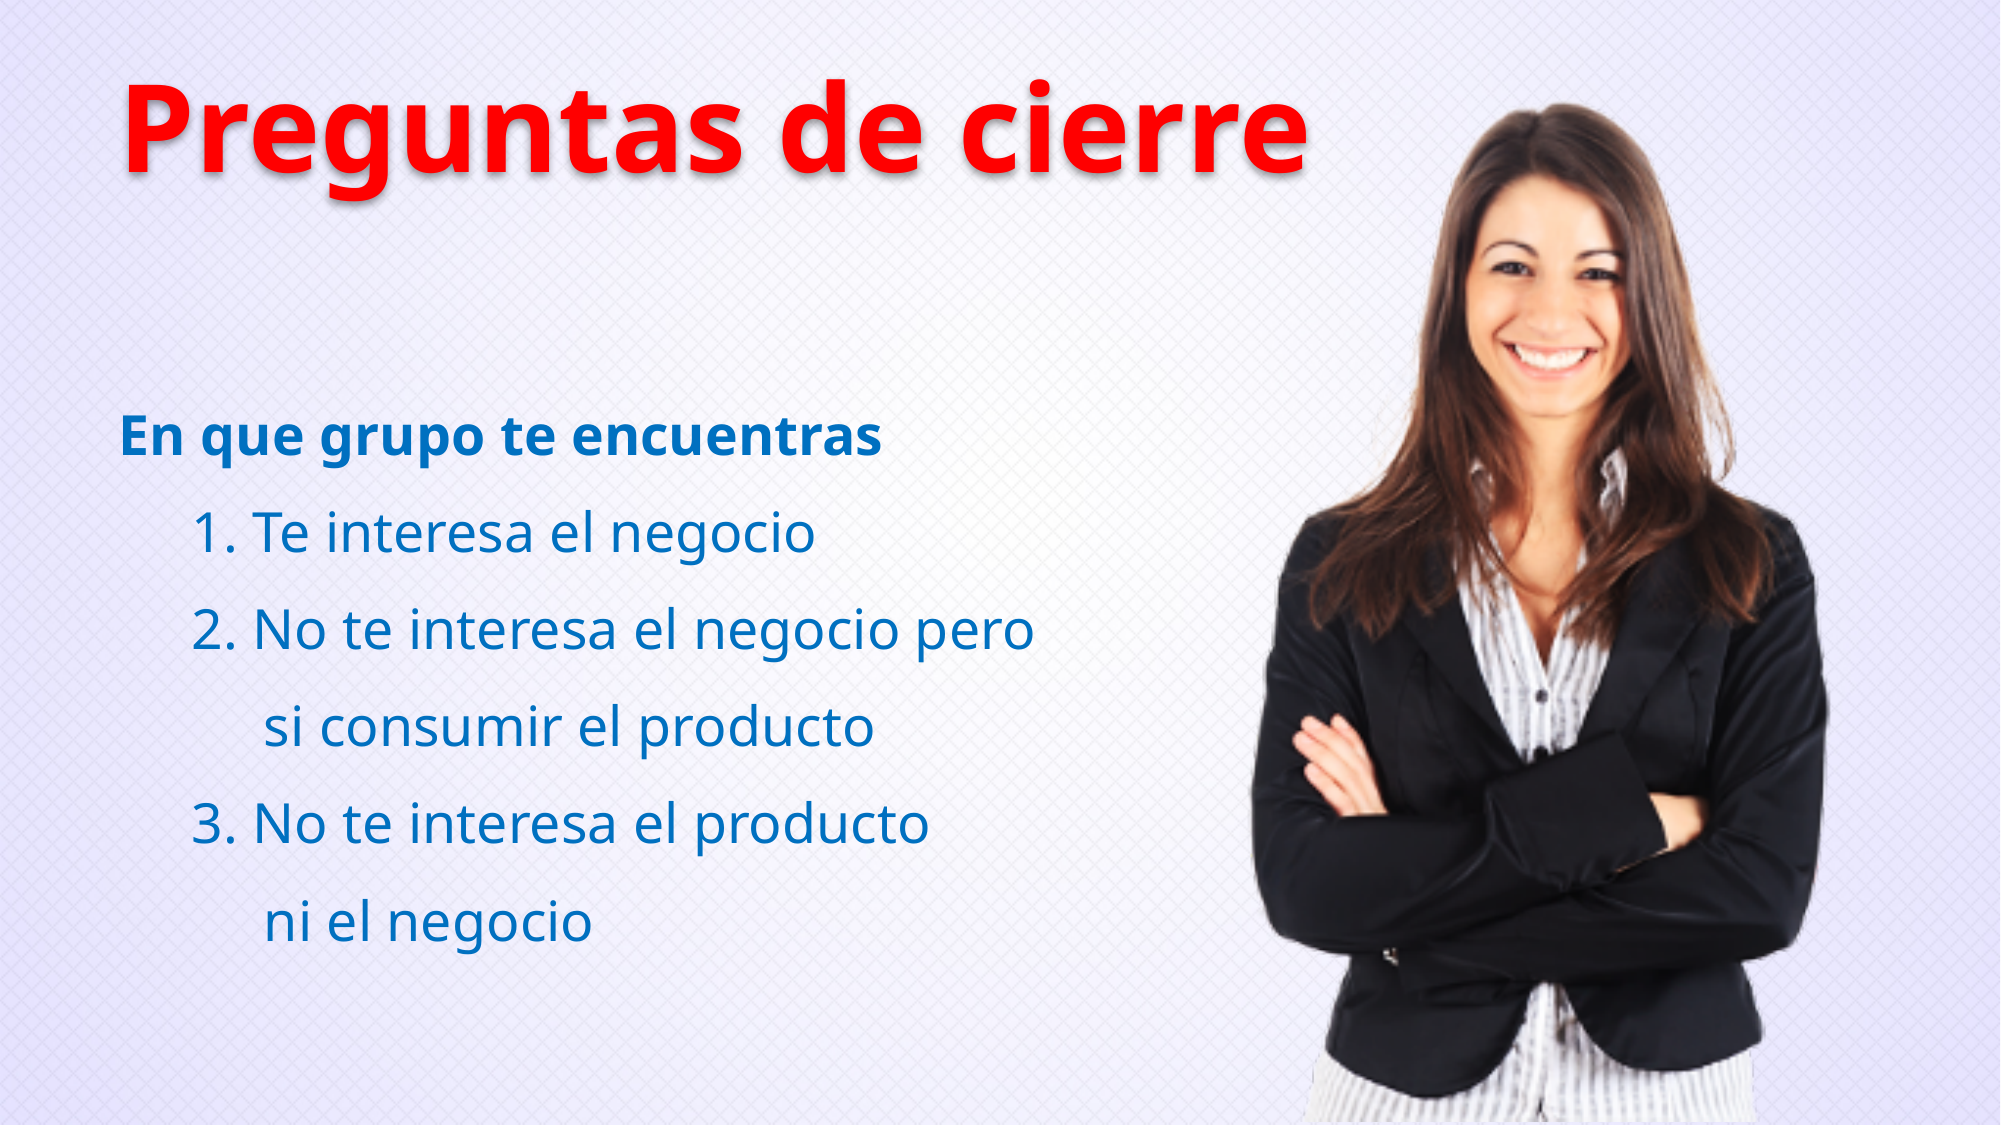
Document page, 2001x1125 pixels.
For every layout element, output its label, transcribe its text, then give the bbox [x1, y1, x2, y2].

picture [0, 0, 2001, 1125]
text_box En que grupo te encuentras 1. Te interesa el negocio 2. No te interesa el negocio pero si consumir el producto 3. No te interesa el producto ni el negocio [104, 361, 1094, 960]
text_box Preguntas de cierre [104, 42, 1559, 204]
